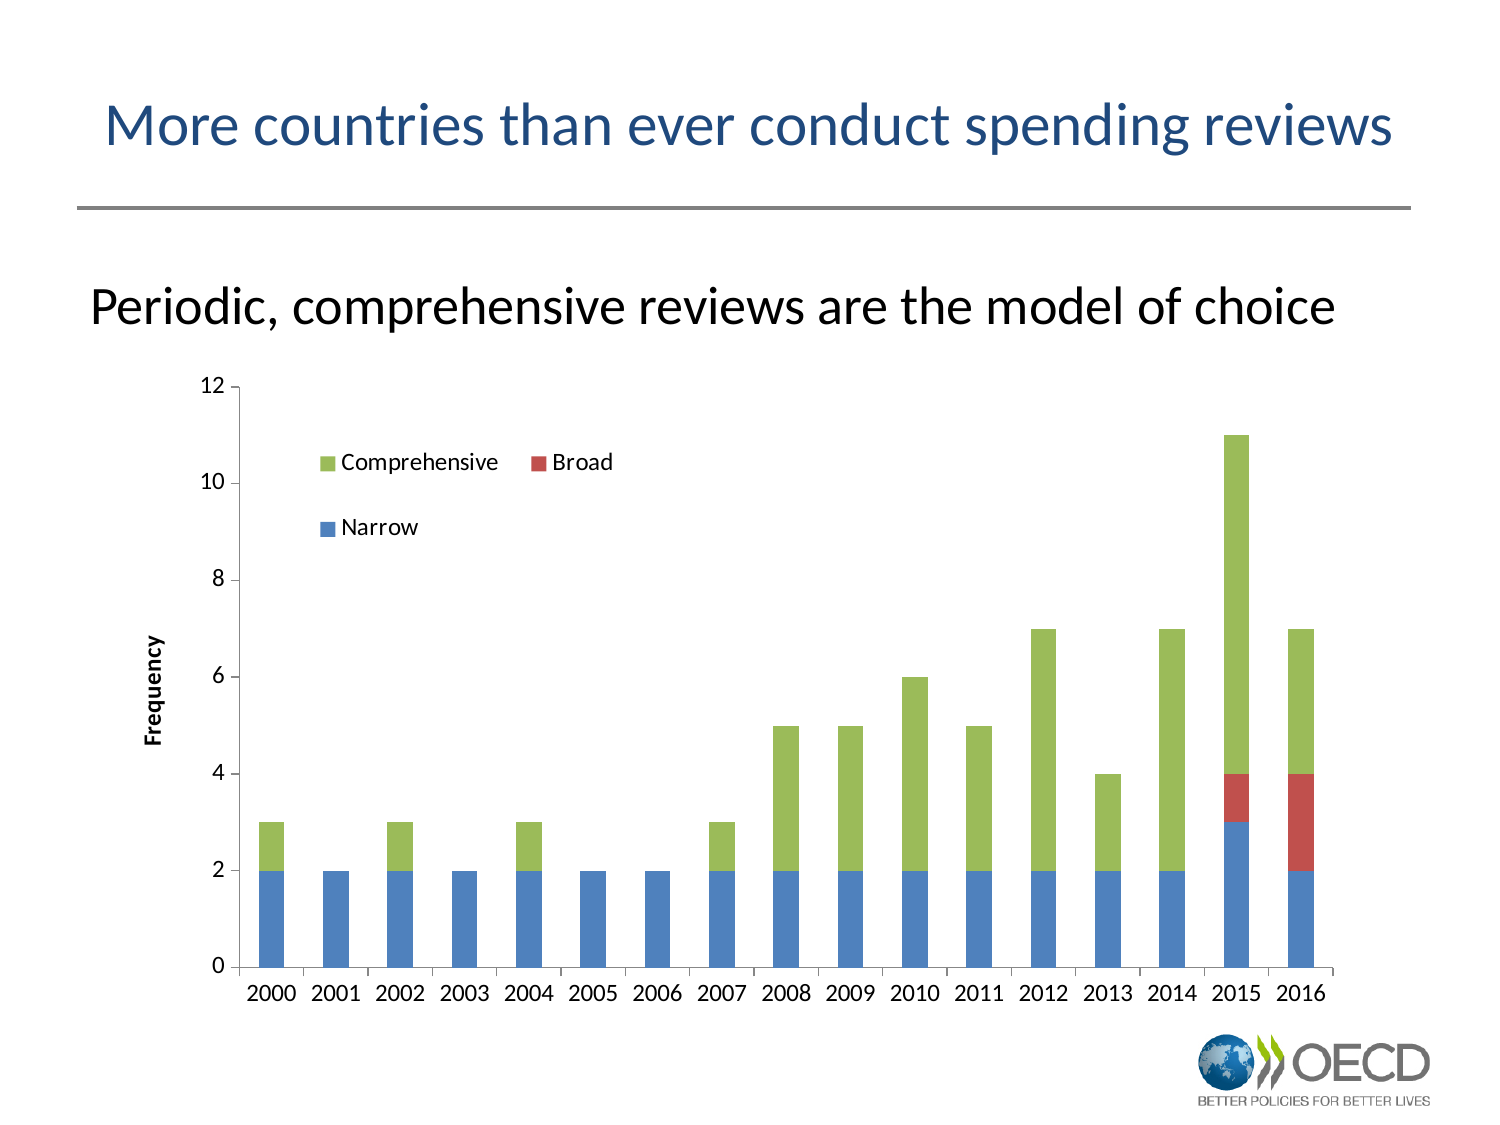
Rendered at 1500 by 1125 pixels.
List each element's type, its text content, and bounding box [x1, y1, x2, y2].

chart [123, 361, 1377, 1048]
picture [1198, 1034, 1430, 1106]
title More countries than ever conduct spending reviews [75, 45, 1425, 197]
list Periodic, comprehensive reviews are the model of choice [75, 262, 1425, 421]
